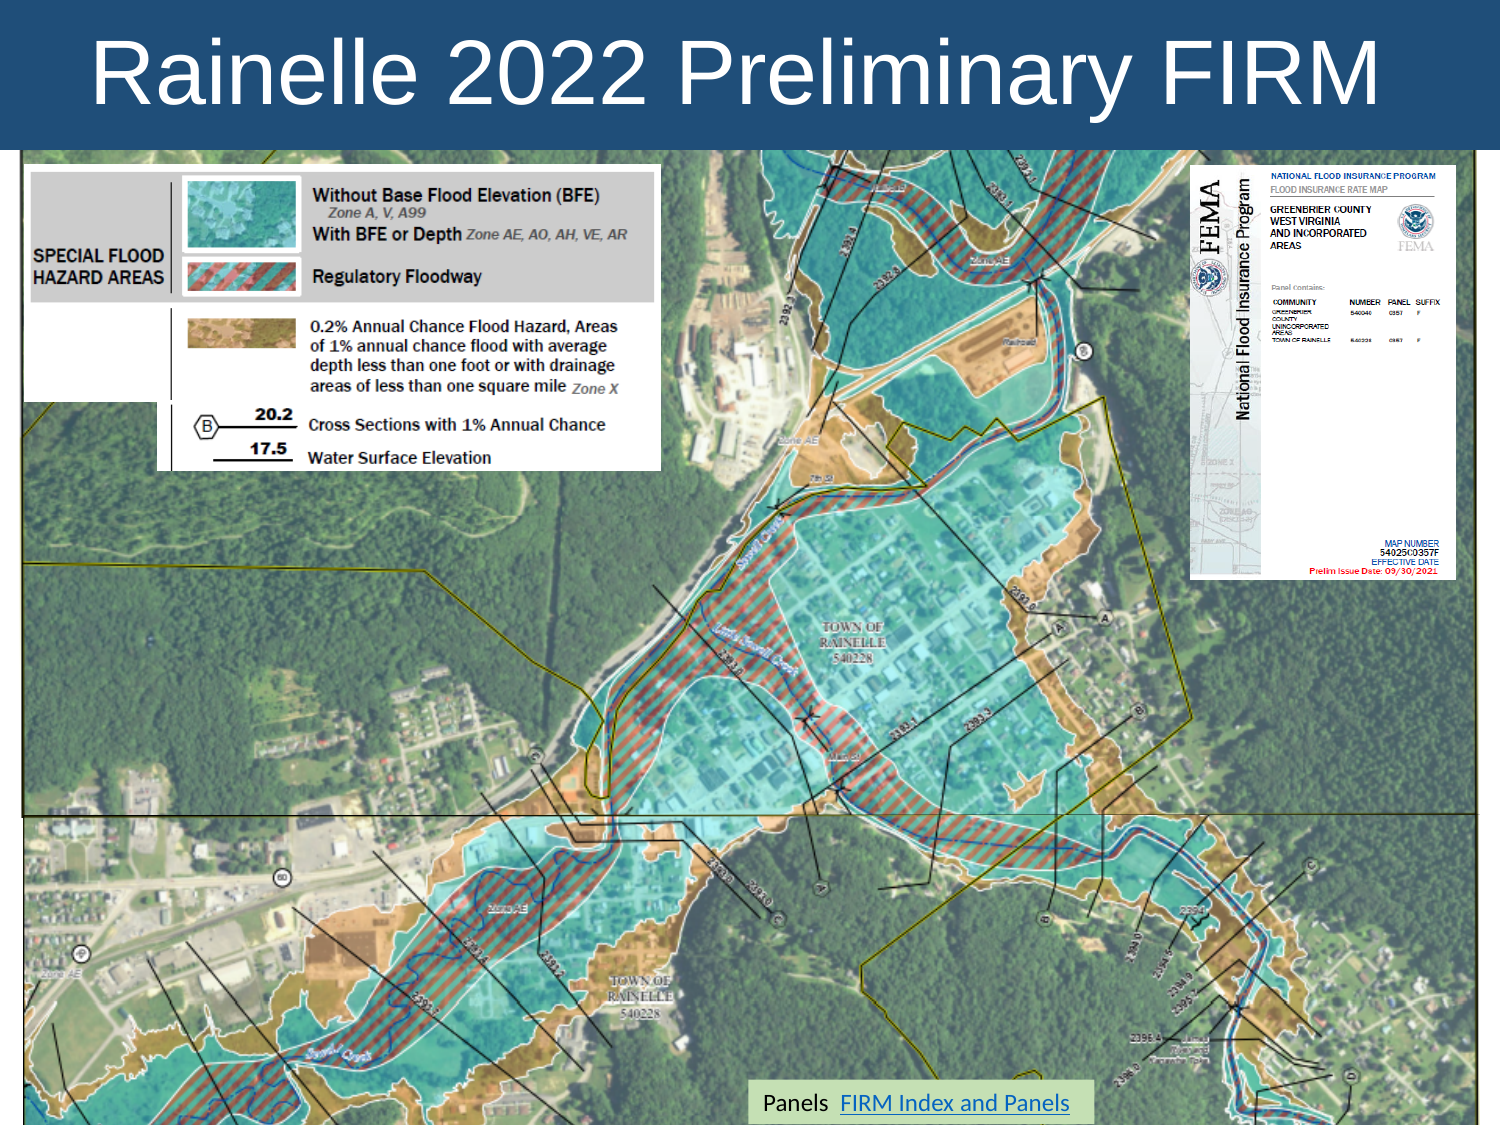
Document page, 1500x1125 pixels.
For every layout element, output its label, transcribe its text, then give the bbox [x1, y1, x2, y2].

text_box Rainelle 2022 Preliminary FIRM [0, 0, 1500, 150]
picture [17, 64, 1480, 1125]
